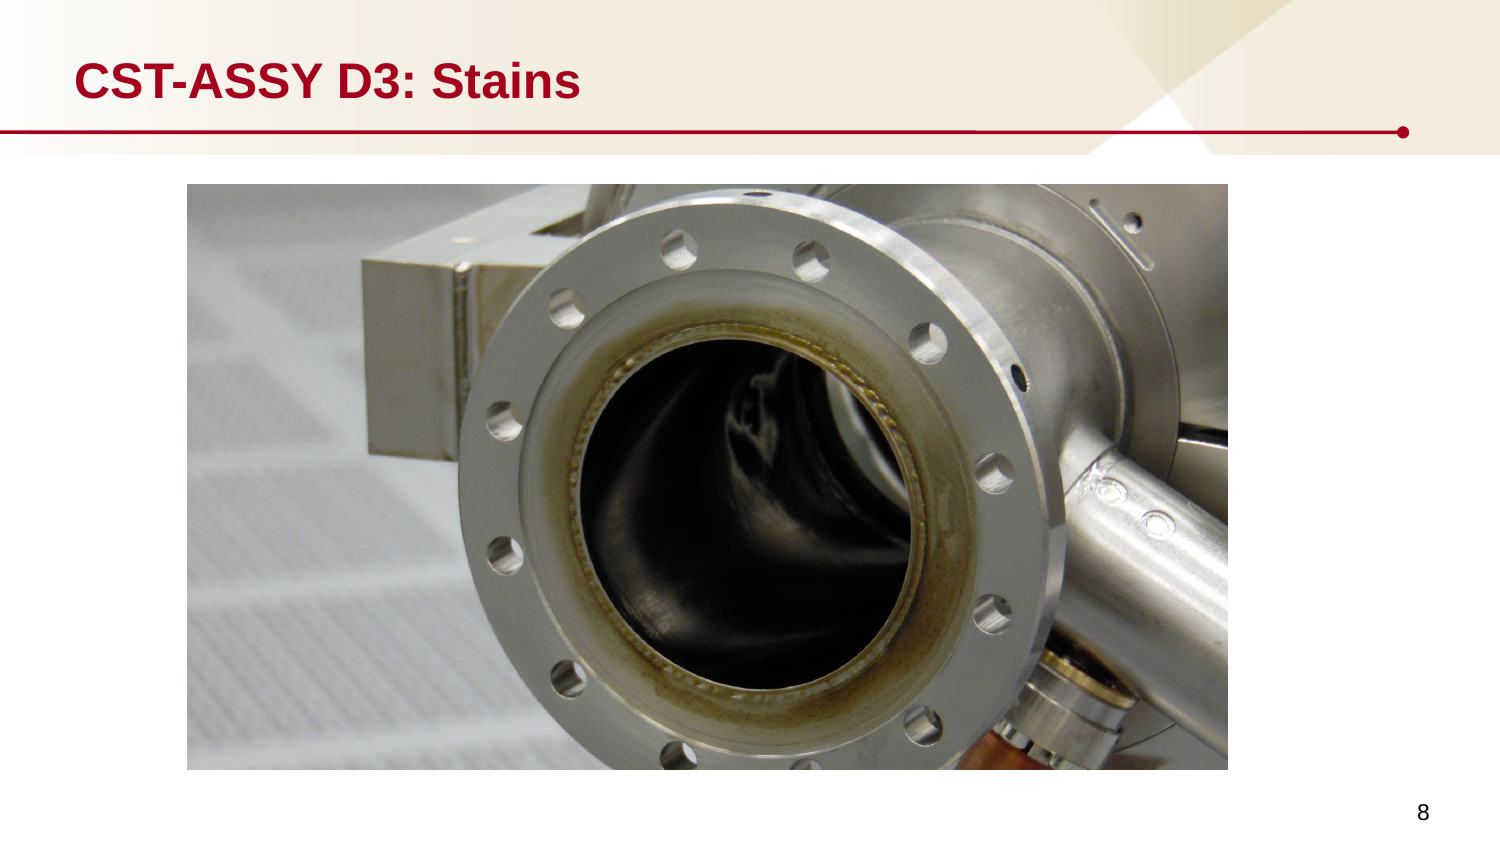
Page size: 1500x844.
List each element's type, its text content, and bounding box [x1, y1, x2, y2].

title CST-ASSY D3: Stains [74, 15, 1404, 109]
picture [187, 184, 1228, 770]
slide_number 8 [1405, 777, 1458, 844]
picture [0, 0, 1500, 155]
